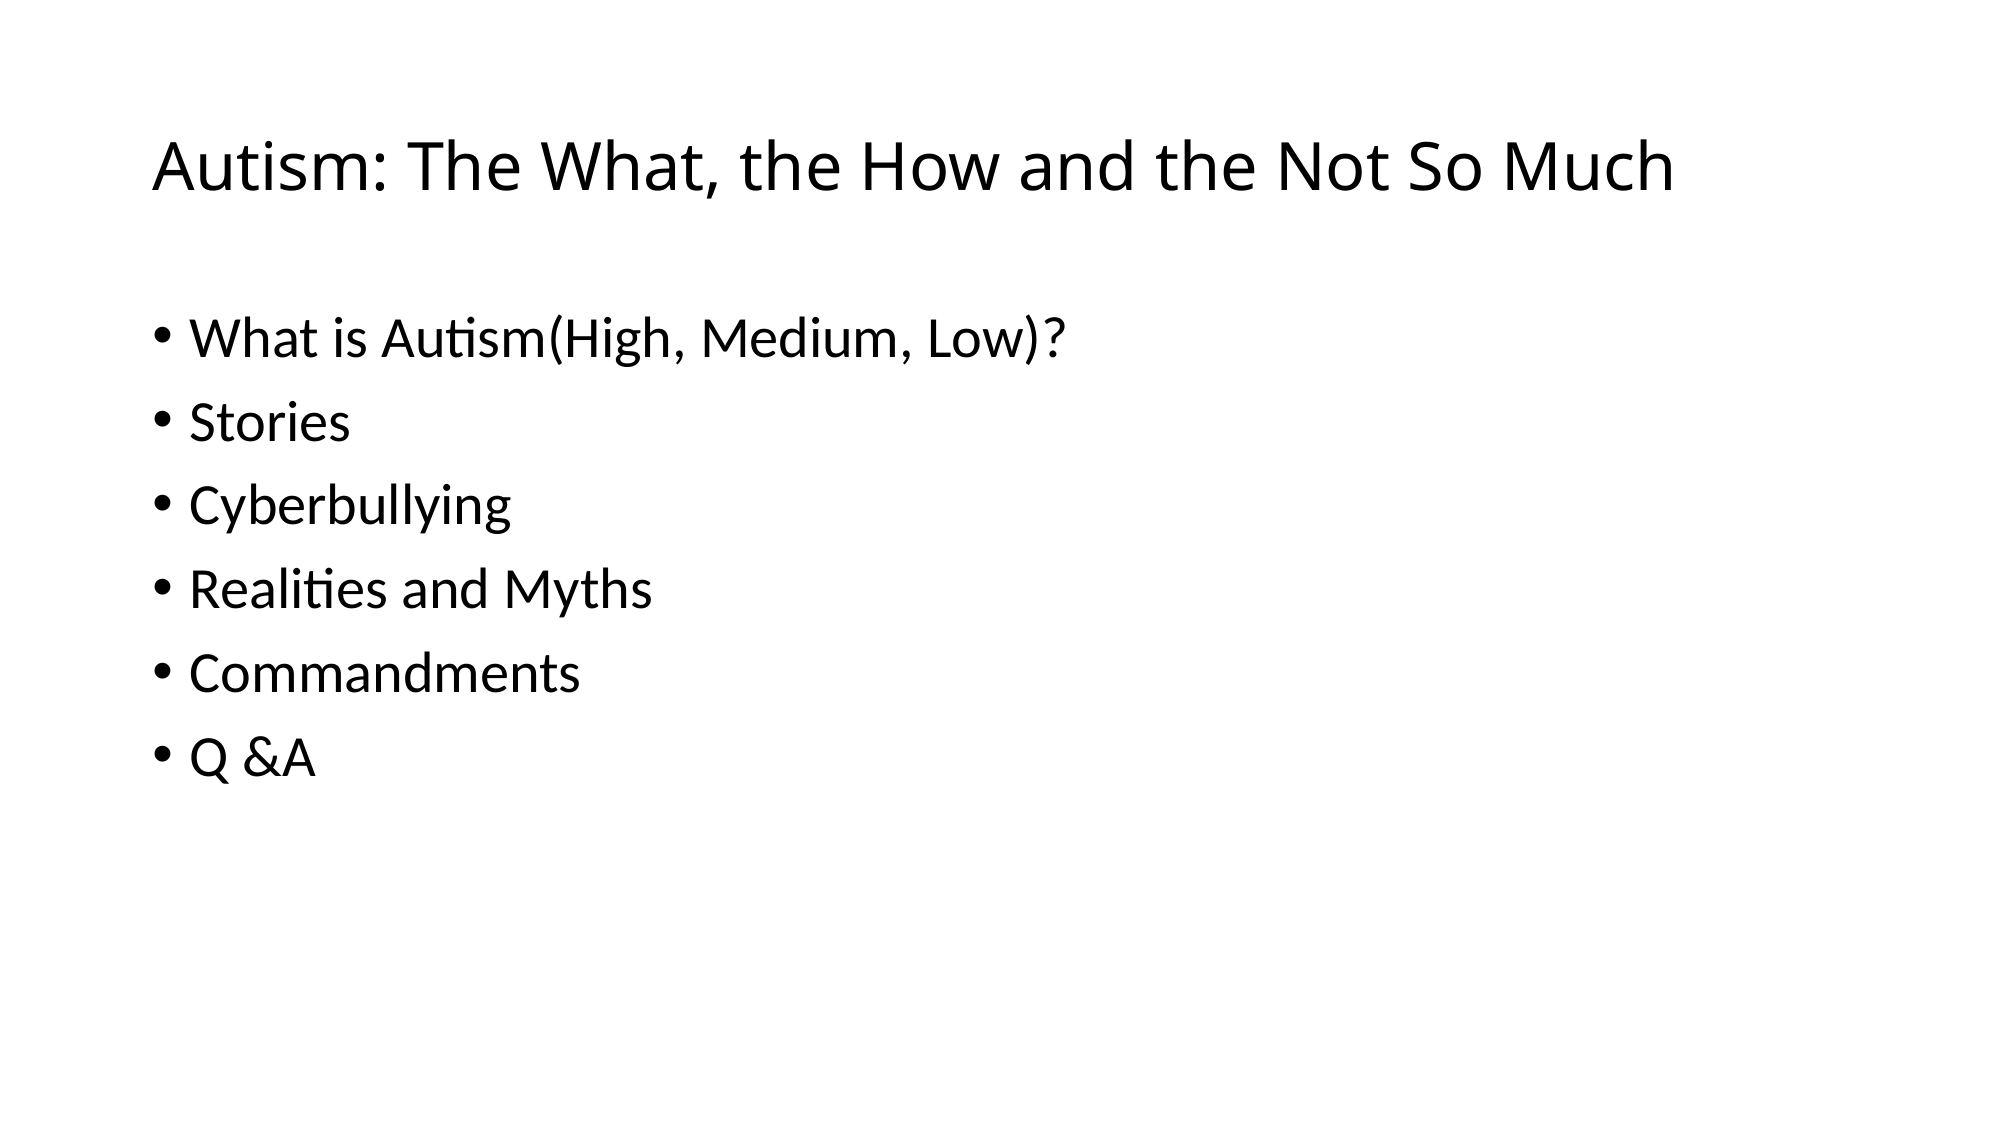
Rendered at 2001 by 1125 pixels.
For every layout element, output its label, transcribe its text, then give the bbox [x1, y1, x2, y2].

title Autism: The What, the How and the Not So Much [137, 59, 1863, 278]
list What is Autism(High, Medium, Low)? Stories Cyberbullying Realities and Myths Commandments Q &A [137, 299, 1863, 1014]
